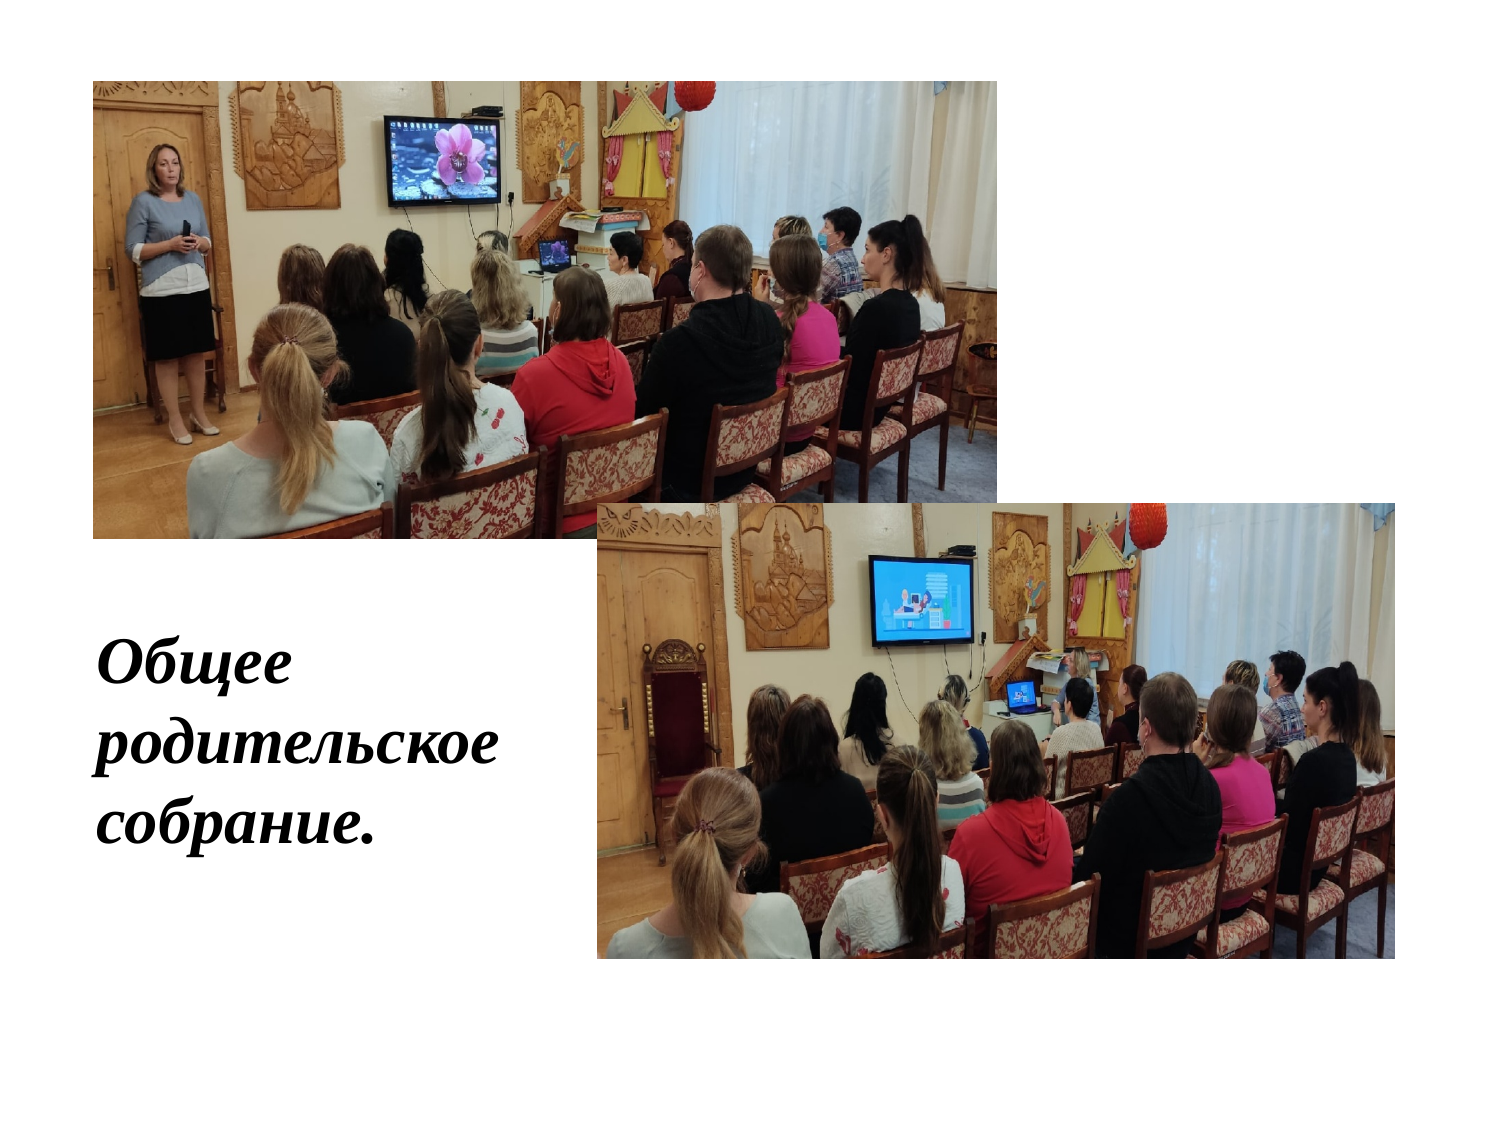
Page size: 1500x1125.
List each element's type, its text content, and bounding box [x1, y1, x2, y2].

picture [93, 81, 1395, 959]
text_box Общее родительское собрание. [82, 609, 592, 864]
